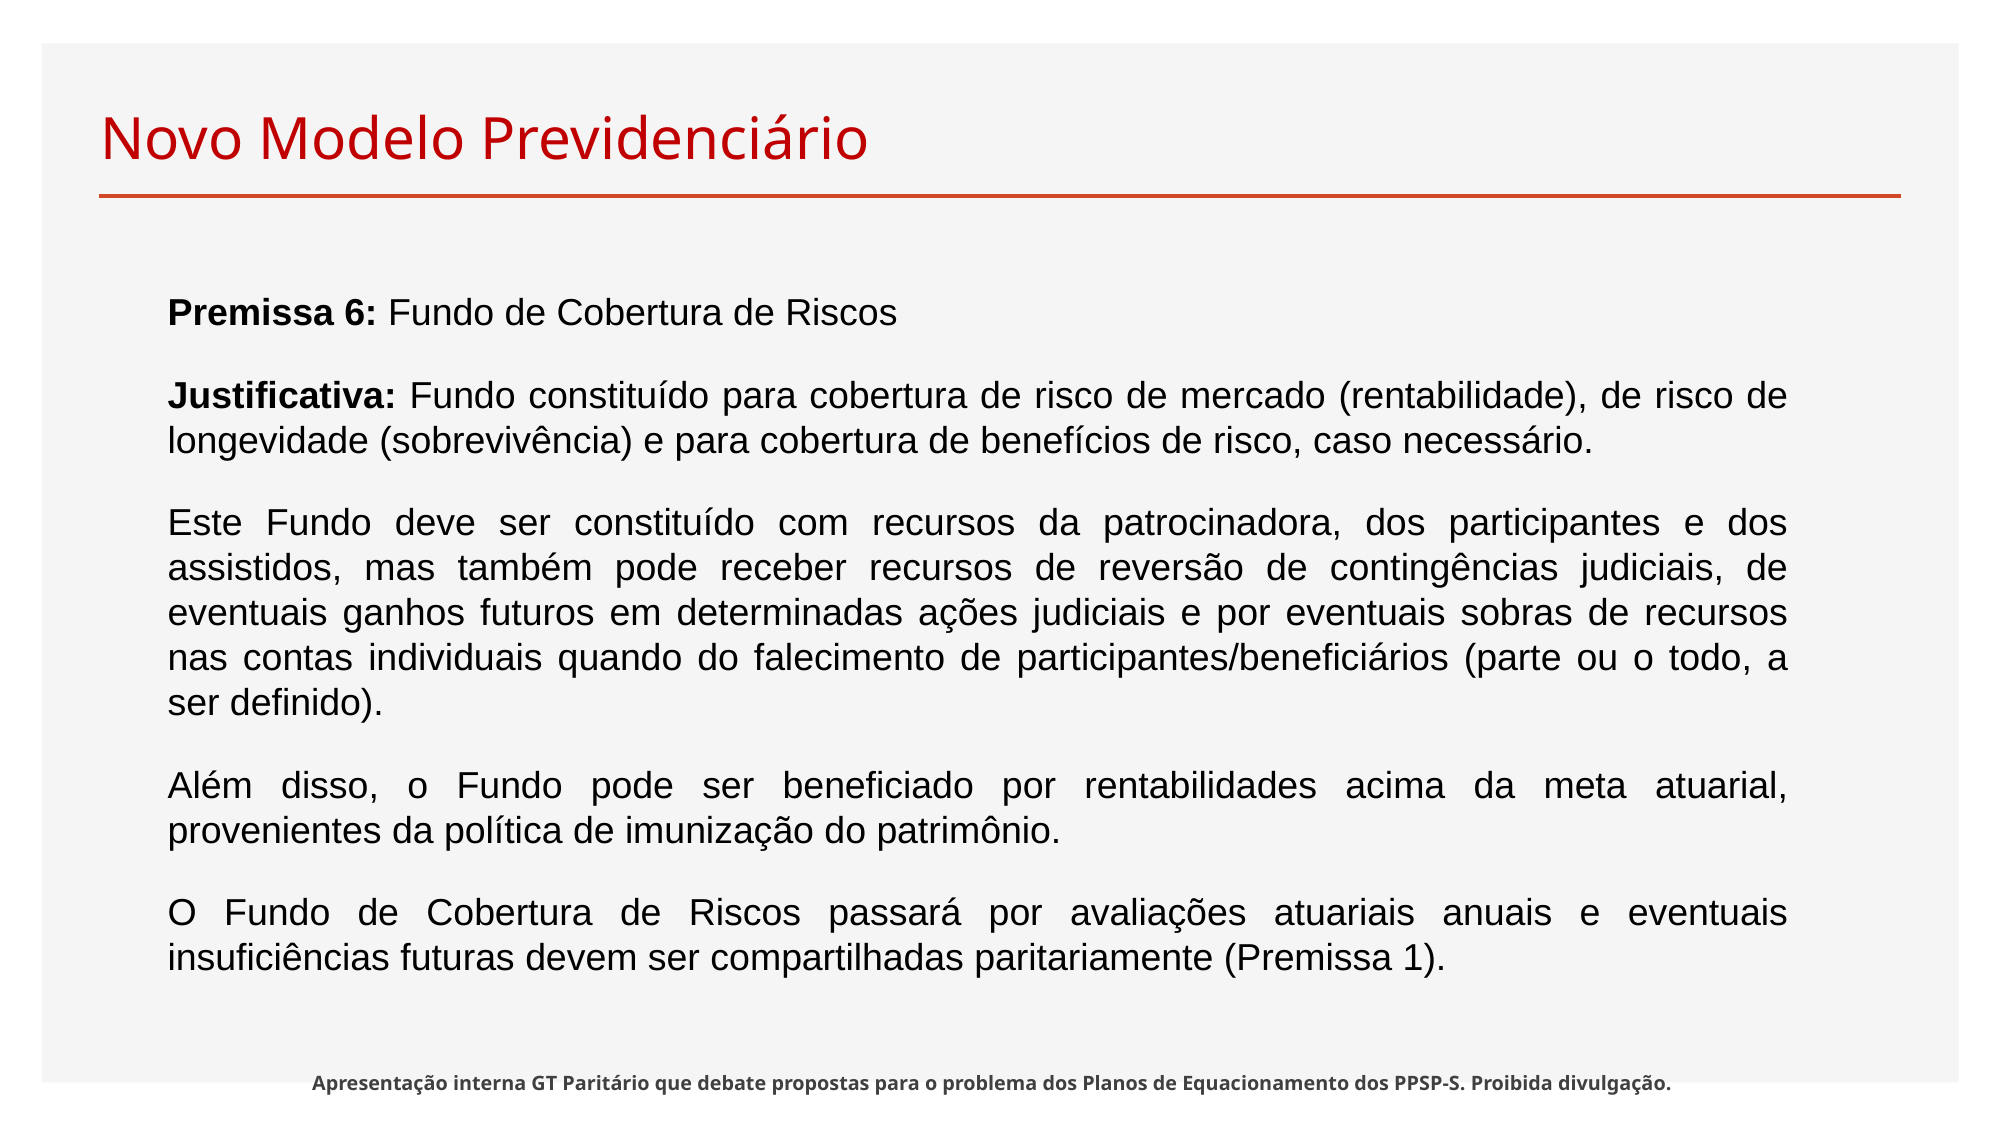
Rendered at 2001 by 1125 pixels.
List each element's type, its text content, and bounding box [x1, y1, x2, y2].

list Apresentação interna GT Paritário que debate propostas para o problema dos Planos de Equacionamento dos PPSP-S. Proibida divulgação. [297, 1051, 1703, 1124]
text_box Premissa 6: Fundo de Cobertura de Riscos Justificativa: Fundo constituído para cobertura de risco de mercado (rentabilidade), de risco de longevidade (sobrevivência) e para cobertura de benefícios de risco, caso necessário. Este Fundo deve ser constituído com recursos da patrocinadora, dos participantes e dos assistidos, mas também pode receber recursos de reversão de contingências judiciais, de eventuais ganhos futuros em determinadas ações judiciais e por eventuais sobras de recursos nas contas individuais quando do falecimento de participantes/beneficiários (parte ou o todo, a ser definido). Além disso, o Fundo pode ser beneficiado por rentabilidades acima da meta atuarial, provenientes da política de imunização do patrimônio. O Fundo de Cobertura de Riscos passará por avaliações atuariais anuais e eventuais insuficiências futuras devem ser compartilhadas paritariamente (Premissa 1). [152, 280, 1803, 986]
title Novo Modelo Previdenciário [85, 73, 1214, 179]
